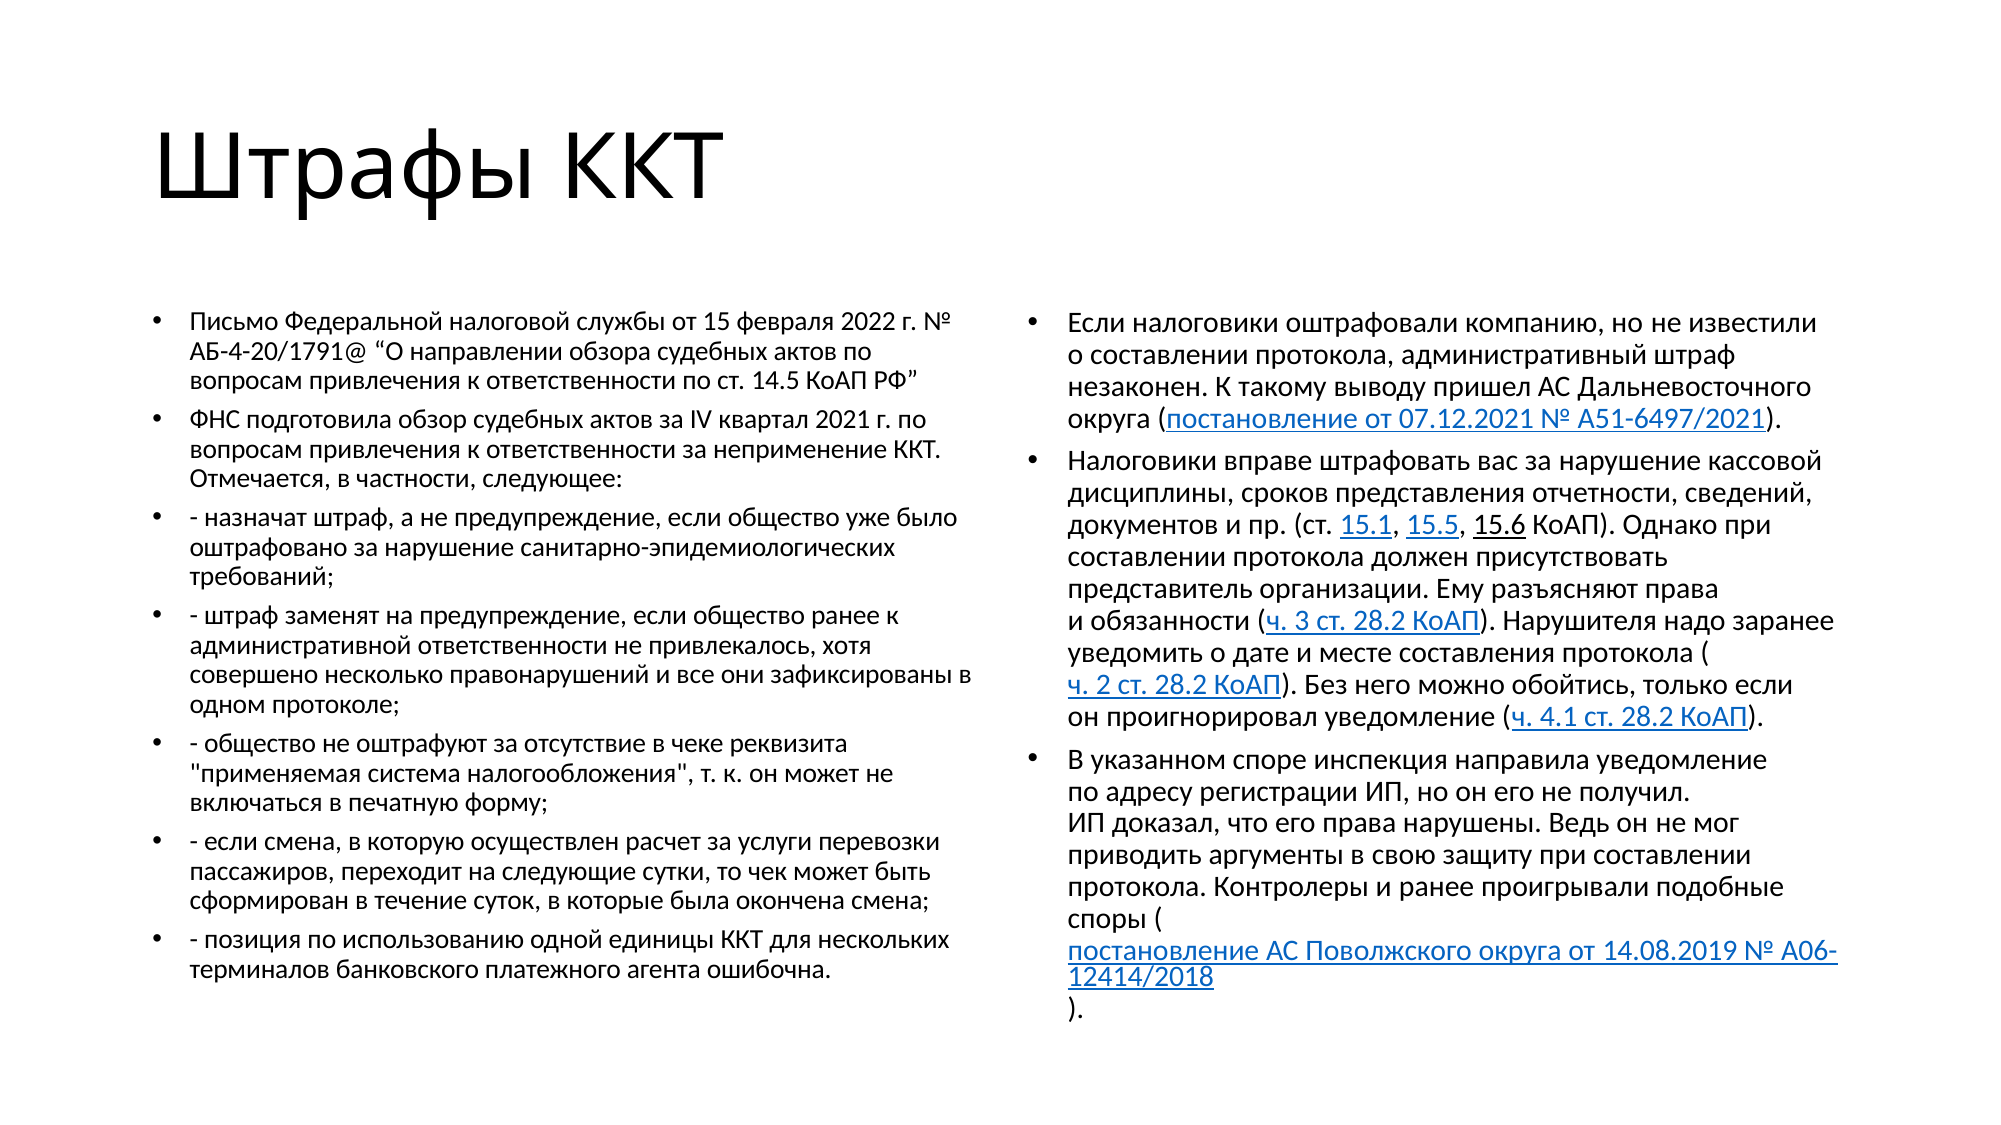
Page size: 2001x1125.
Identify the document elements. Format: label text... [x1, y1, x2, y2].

title Штрафы ККТ [137, 59, 1863, 278]
list Письмо Федеральной налоговой службы от 15 февраля 2022 г. № АБ-4-20/1791@ “О направлении обзора судебных актов по вопросам привлечения к ответственности по ст. 14.5 КоАП РФ” ФНС подготовила обзор судебных актов за IV квартал 2021 г. по вопросам привлечения к ответственности за неприменение ККТ. Отмечается, в частности, следующее: - назначат штраф, а не предупреждение, если общество уже было оштрафовано за нарушение санитарно-эпидемиологических требований; - штраф заменят на предупреждение, если общество ранее к административной ответственности не привлекалось, хотя совершено несколько правонарушений и все они зафиксированы в одном протоколе; - общество не оштрафуют за отсутствие в чеке реквизита "применяемая система налогообложения", т. к. он может не включаться в печатную форму; - если смена, в которую осуществлен расчет за услуги перевозки пассажиров, переходит на следующие сутки, то чек может быть сформирован в течение суток, в которые была окончена смена; - позиция по использованию одной единицы ККТ для нескольких терминалов банковского платежного агента ошибочна. [137, 299, 988, 1014]
list Если налоговики оштрафовали компанию, но не известили о составлении протокола, административный штраф незаконен. К такому выводу пришел АС Дальневосточного округа (постановление от 07.12.2021 № А51-6497/2021). Налоговики вправе штрафовать вас за нарушение кассовой дисциплины, сроков представления отчетности, сведений, документов и пр. (ст. 15.1, 15.5, 15.6 КоАП). Однако при составлении протокола должен присутствовать представитель организации. Ему разъясняют права и обязанности (ч. 3 ст. 28.2 КоАП). Нарушителя надо заранее уведомить о дате и месте составления протокола (ч. 2 ст. 28.2 КоАП). Без него можно обойтись, только если он проигнорировал уведомление (ч. 4.1 ст. 28.2 КоАП). В указанном споре инспекция направила уведомление по адресу регистрации ИП, но он его не получил. ИП доказал, что его права нарушены. Ведь он не мог приводить аргументы в свою защиту при составлении протокола. Контролеры и ранее проигрывали подобные споры (постановление АС Поволжского округа от 14.08.2019 № А06-12414/2018). [1012, 299, 1863, 1014]
